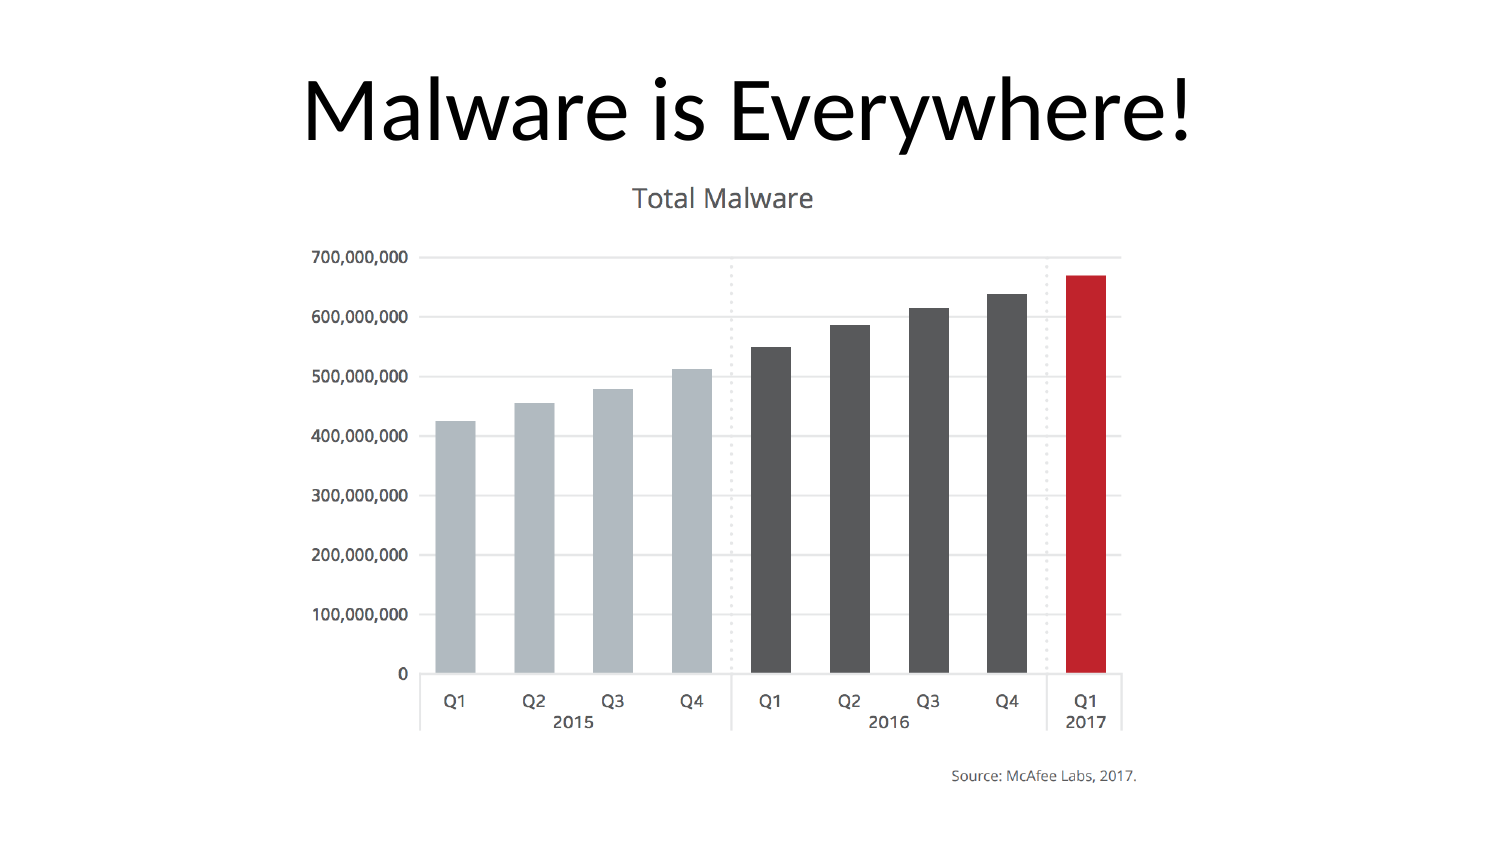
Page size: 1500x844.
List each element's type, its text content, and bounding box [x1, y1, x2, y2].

picture [262, 159, 1239, 807]
title Malware is Everywhere! [75, 33, 1425, 175]
